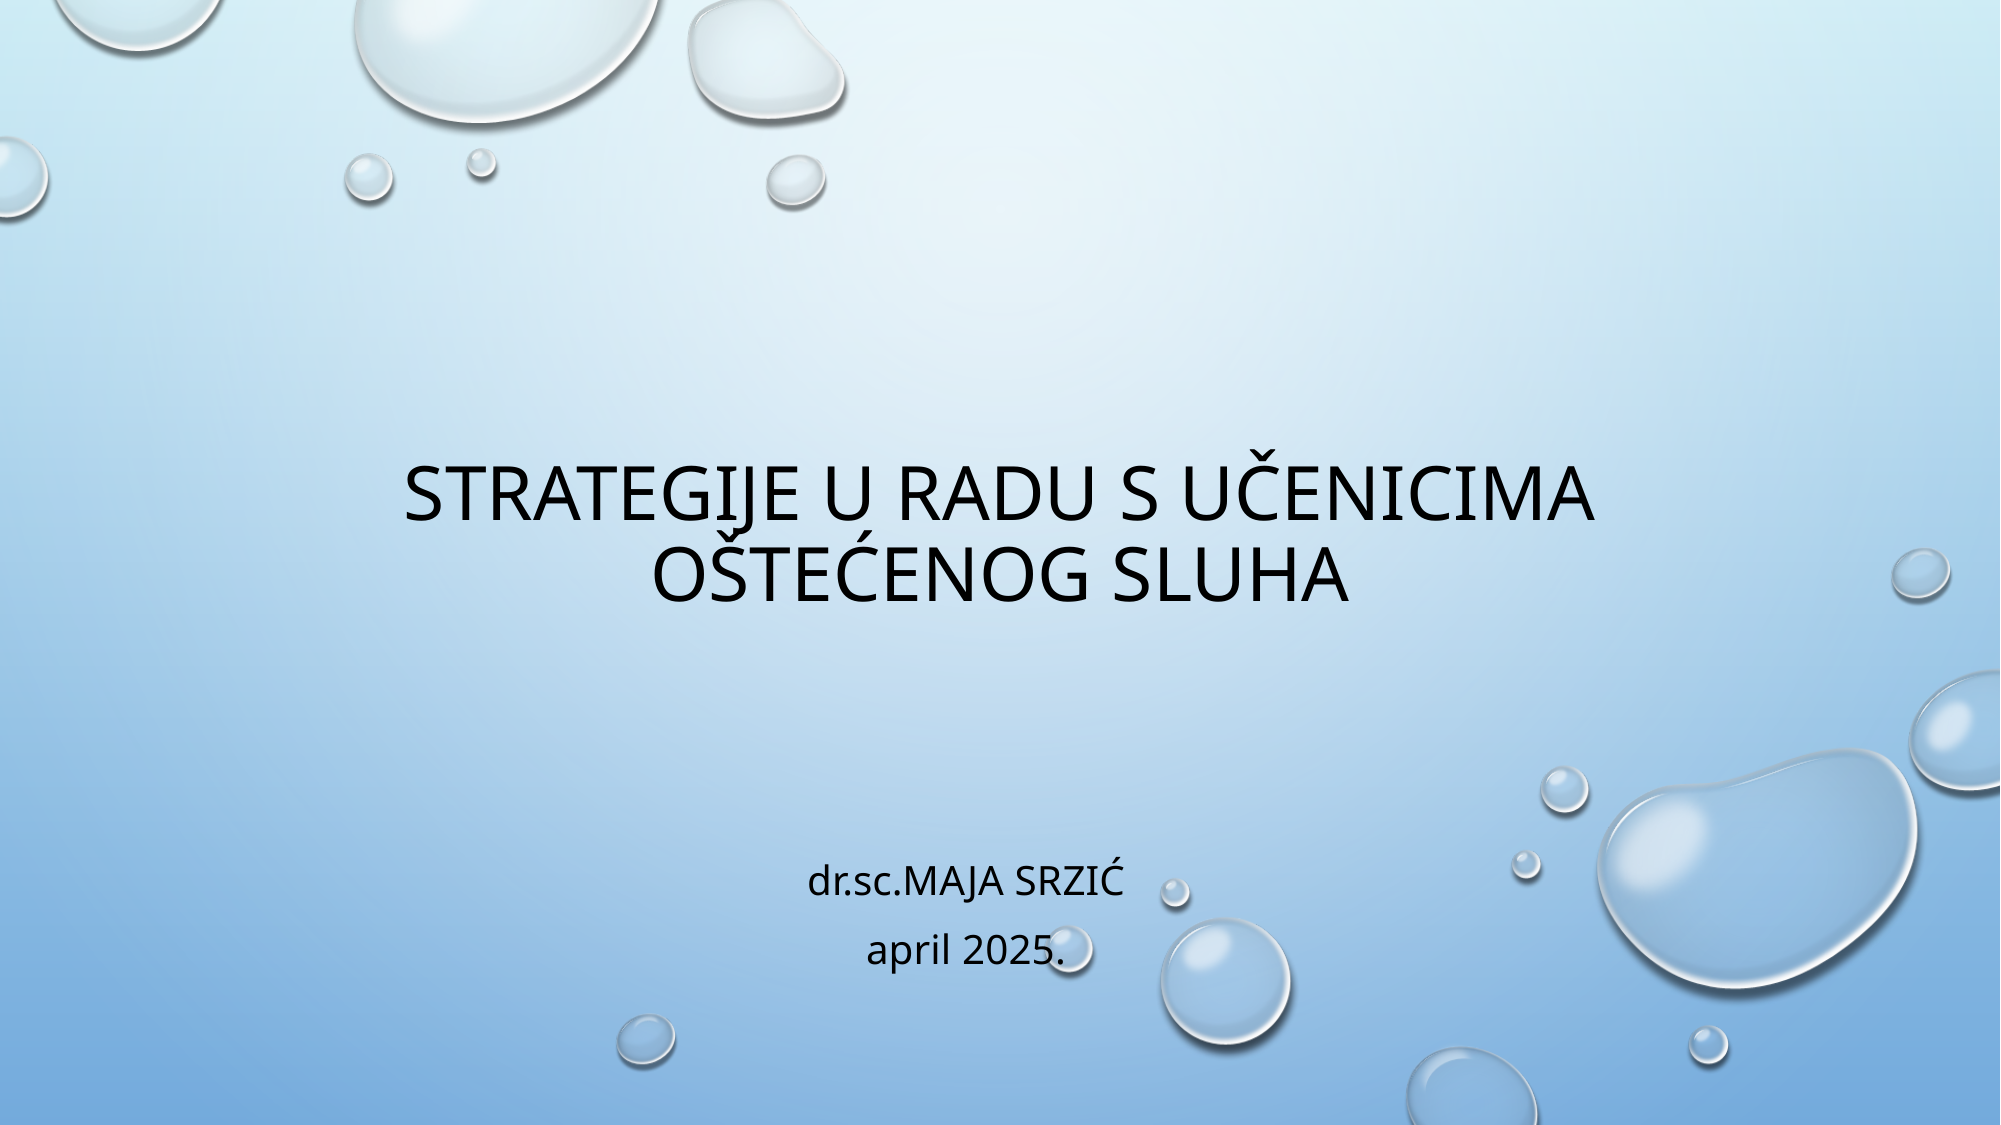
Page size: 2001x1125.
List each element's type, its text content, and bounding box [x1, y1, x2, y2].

picture [0, 0, 2000, 1125]
subtitle dr.sc.maja srzić april 2025. [253, 755, 1679, 980]
title STRATEGIJE U RADU S UČENICIMA OŠTEĆENOG SLUHA [287, 213, 1713, 625]
